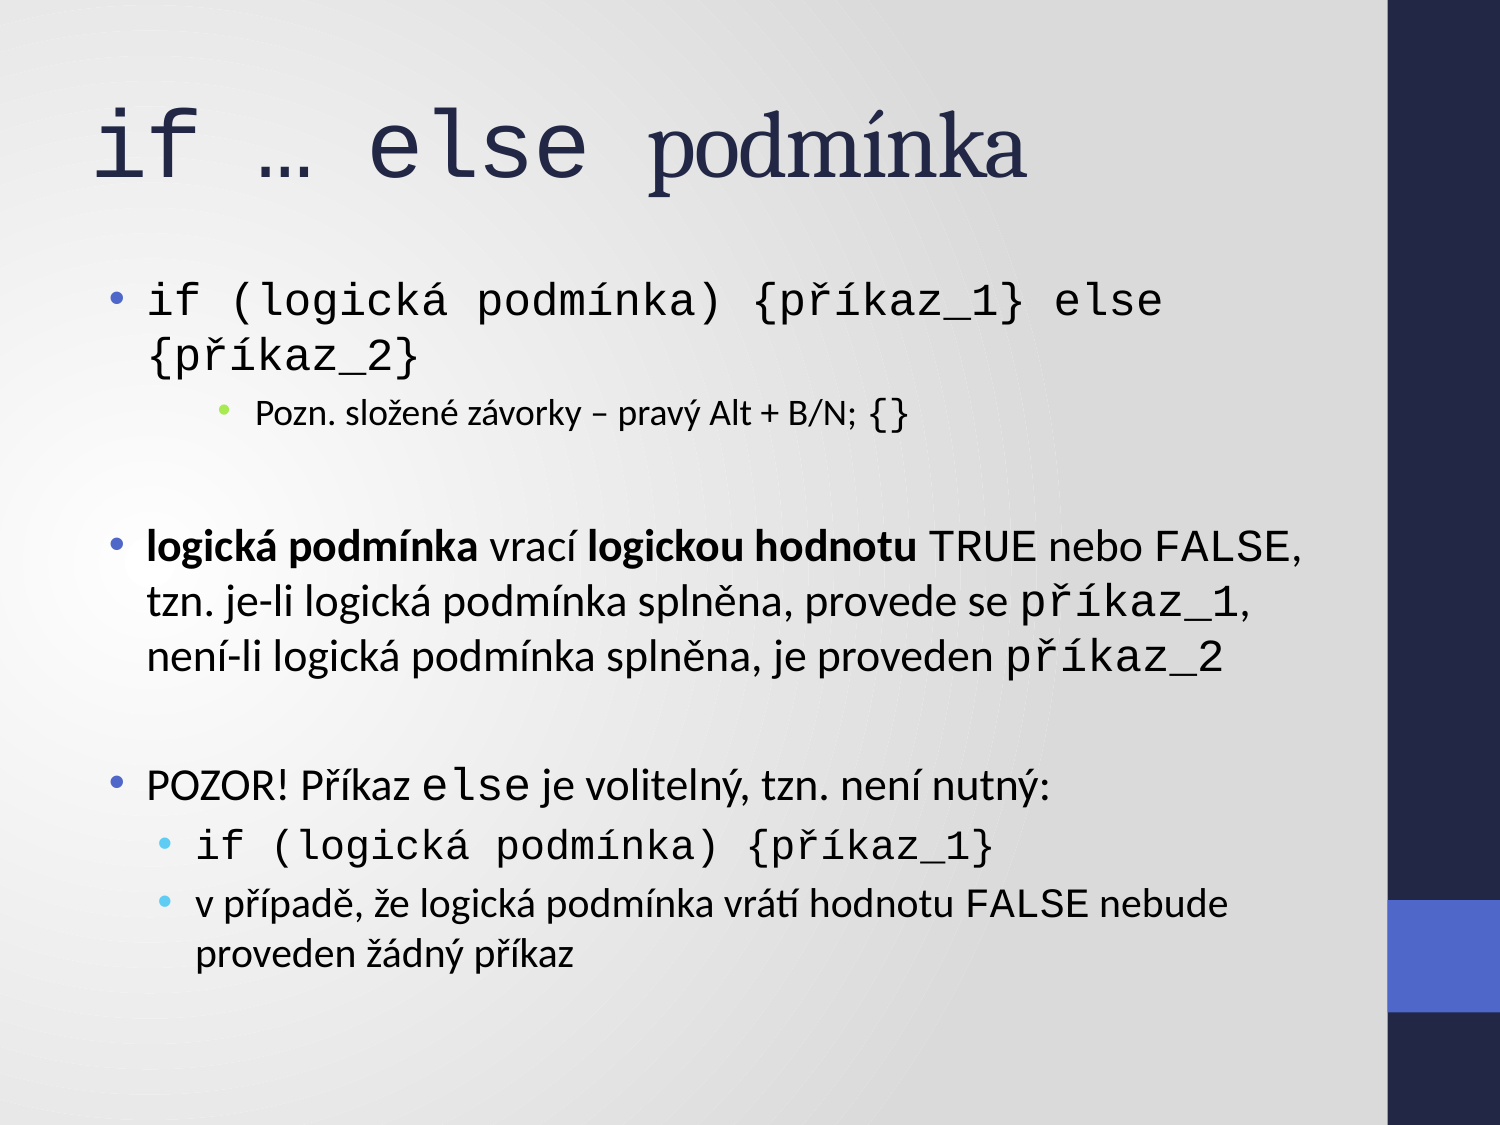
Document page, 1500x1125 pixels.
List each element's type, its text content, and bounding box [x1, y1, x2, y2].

list if (logická podmínka) {příkaz_1} else {příkaz_2} Pozn. složené závorky – pravý Alt + B/N; {} logická podmínka vrací logickou hodnotu TRUE nebo FALSE, tzn. je-li logická podmínka splněna, provede se příkaz_1, není-li logická podmínka splněna, je proveden příkaz_2 POZOR! Příkaz else je volitelný, tzn. není nutný: if (logická podmínka) {příkaz_1} v případě, že logická podmínka vrátí hodnotu FALSE nebude proveden žádný příkaz [75, 262, 1325, 1050]
title if … else podmínka [75, 45, 1325, 233]
